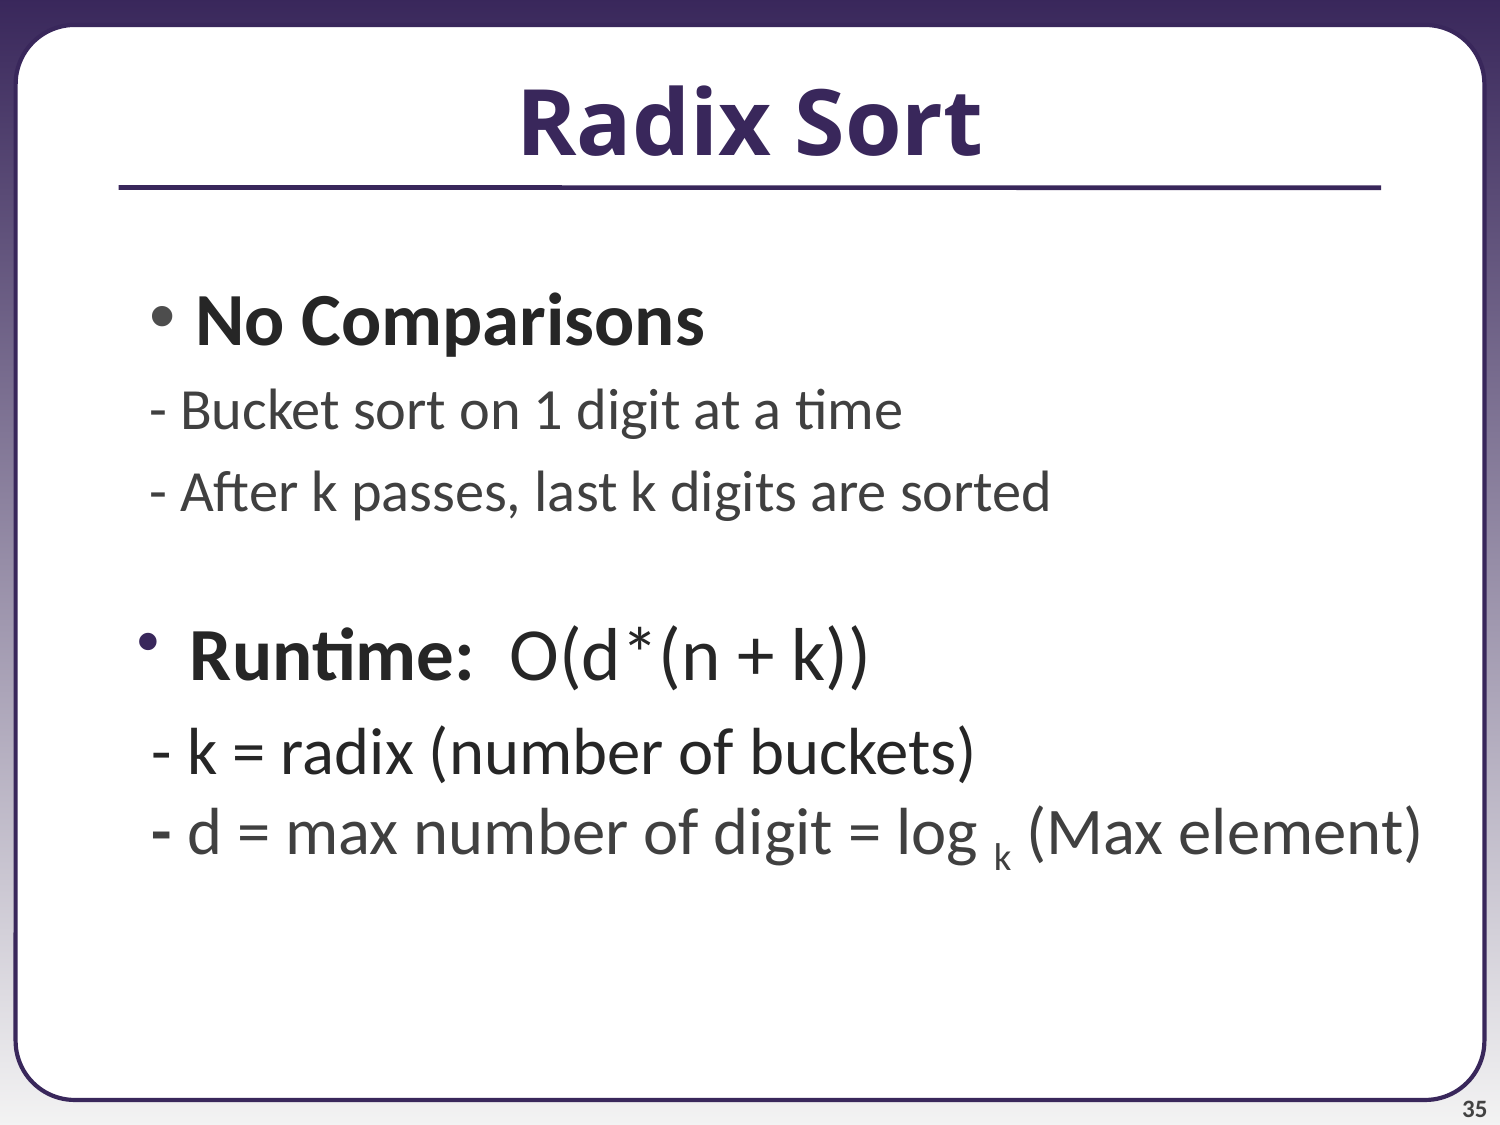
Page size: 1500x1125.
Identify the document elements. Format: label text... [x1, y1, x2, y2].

list No Comparisons - Bucket sort on 1 digit at a time - After k passes, last k digits are sorted Runtime: O(d*(n + k)) - k = radix (number of buckets) - d = max number of digit = log k (Max element) [39, 212, 1487, 1049]
title Radix Sort [0, 24, 1500, 213]
